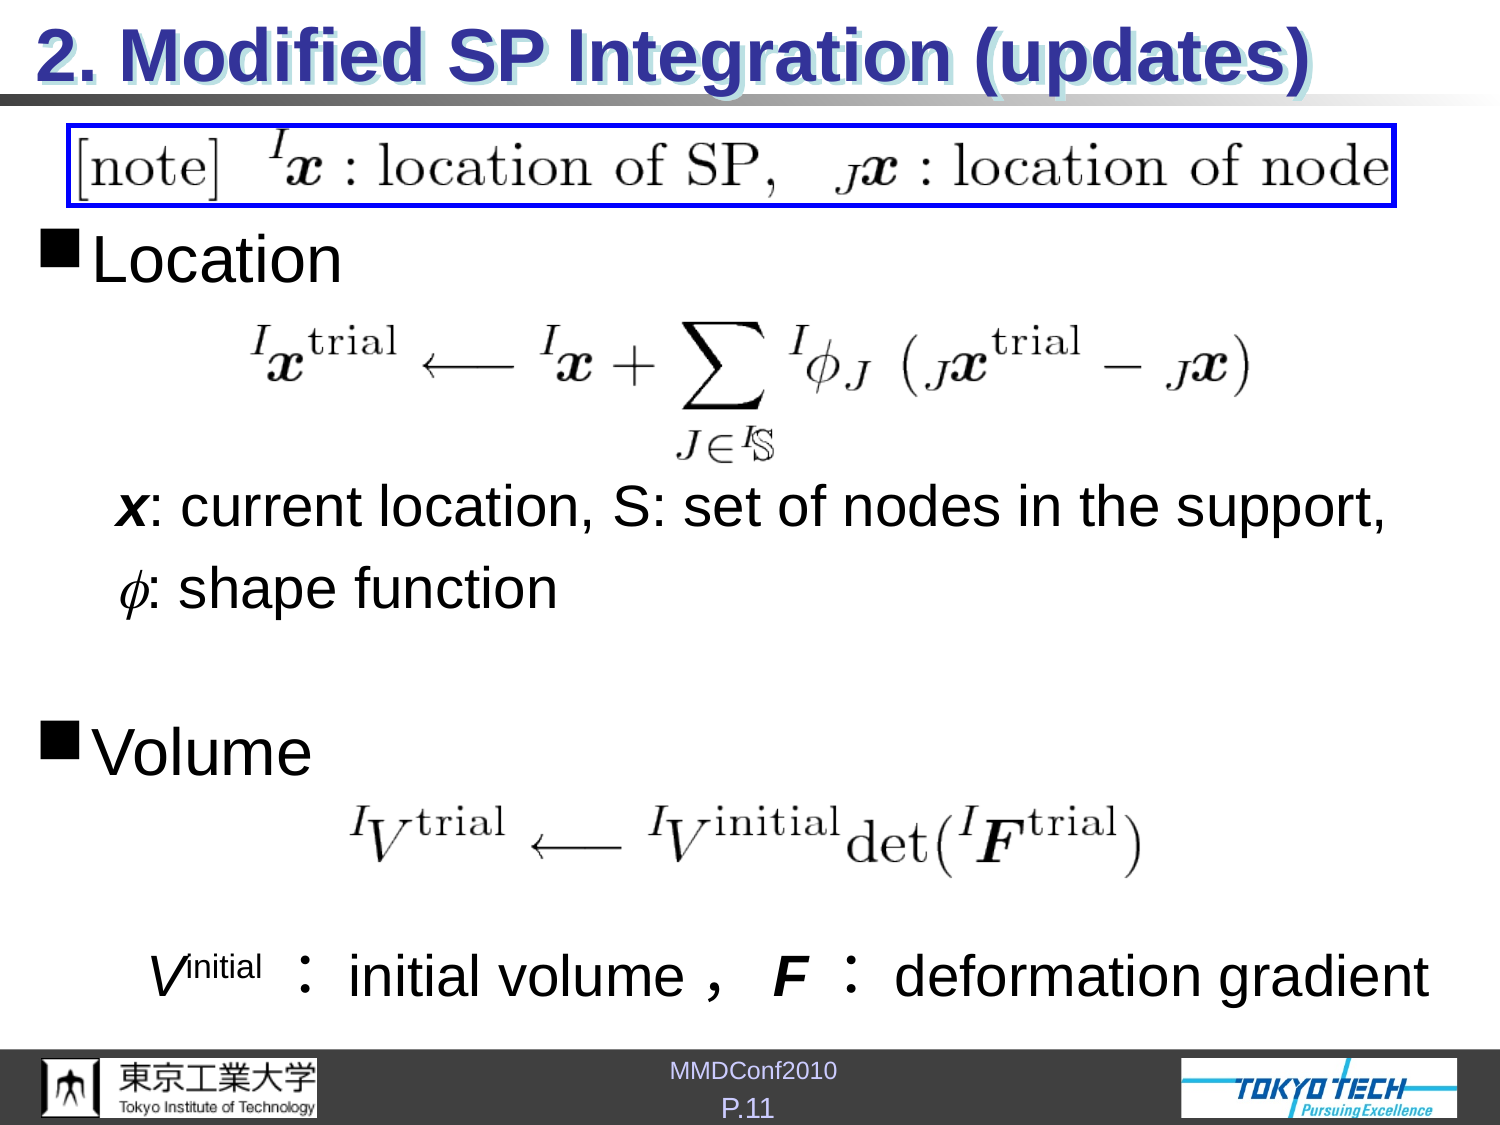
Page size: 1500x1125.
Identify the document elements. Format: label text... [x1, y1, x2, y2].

text_box Volume [35, 708, 1500, 804]
picture [1181, 1058, 1458, 1118]
text_box Location [35, 216, 1500, 446]
picture [70, 127, 1392, 204]
title 2. Modified SP Integration (updates) [35, 5, 1500, 108]
picture [247, 314, 1256, 465]
text_box x: current location, S: set of nodes in the support, f: shape function [101, 460, 1405, 628]
picture [41, 1058, 317, 1118]
text_box Vinitial：initial volume，F：deformation gradient [59, 930, 1446, 1016]
picture [345, 803, 1148, 880]
